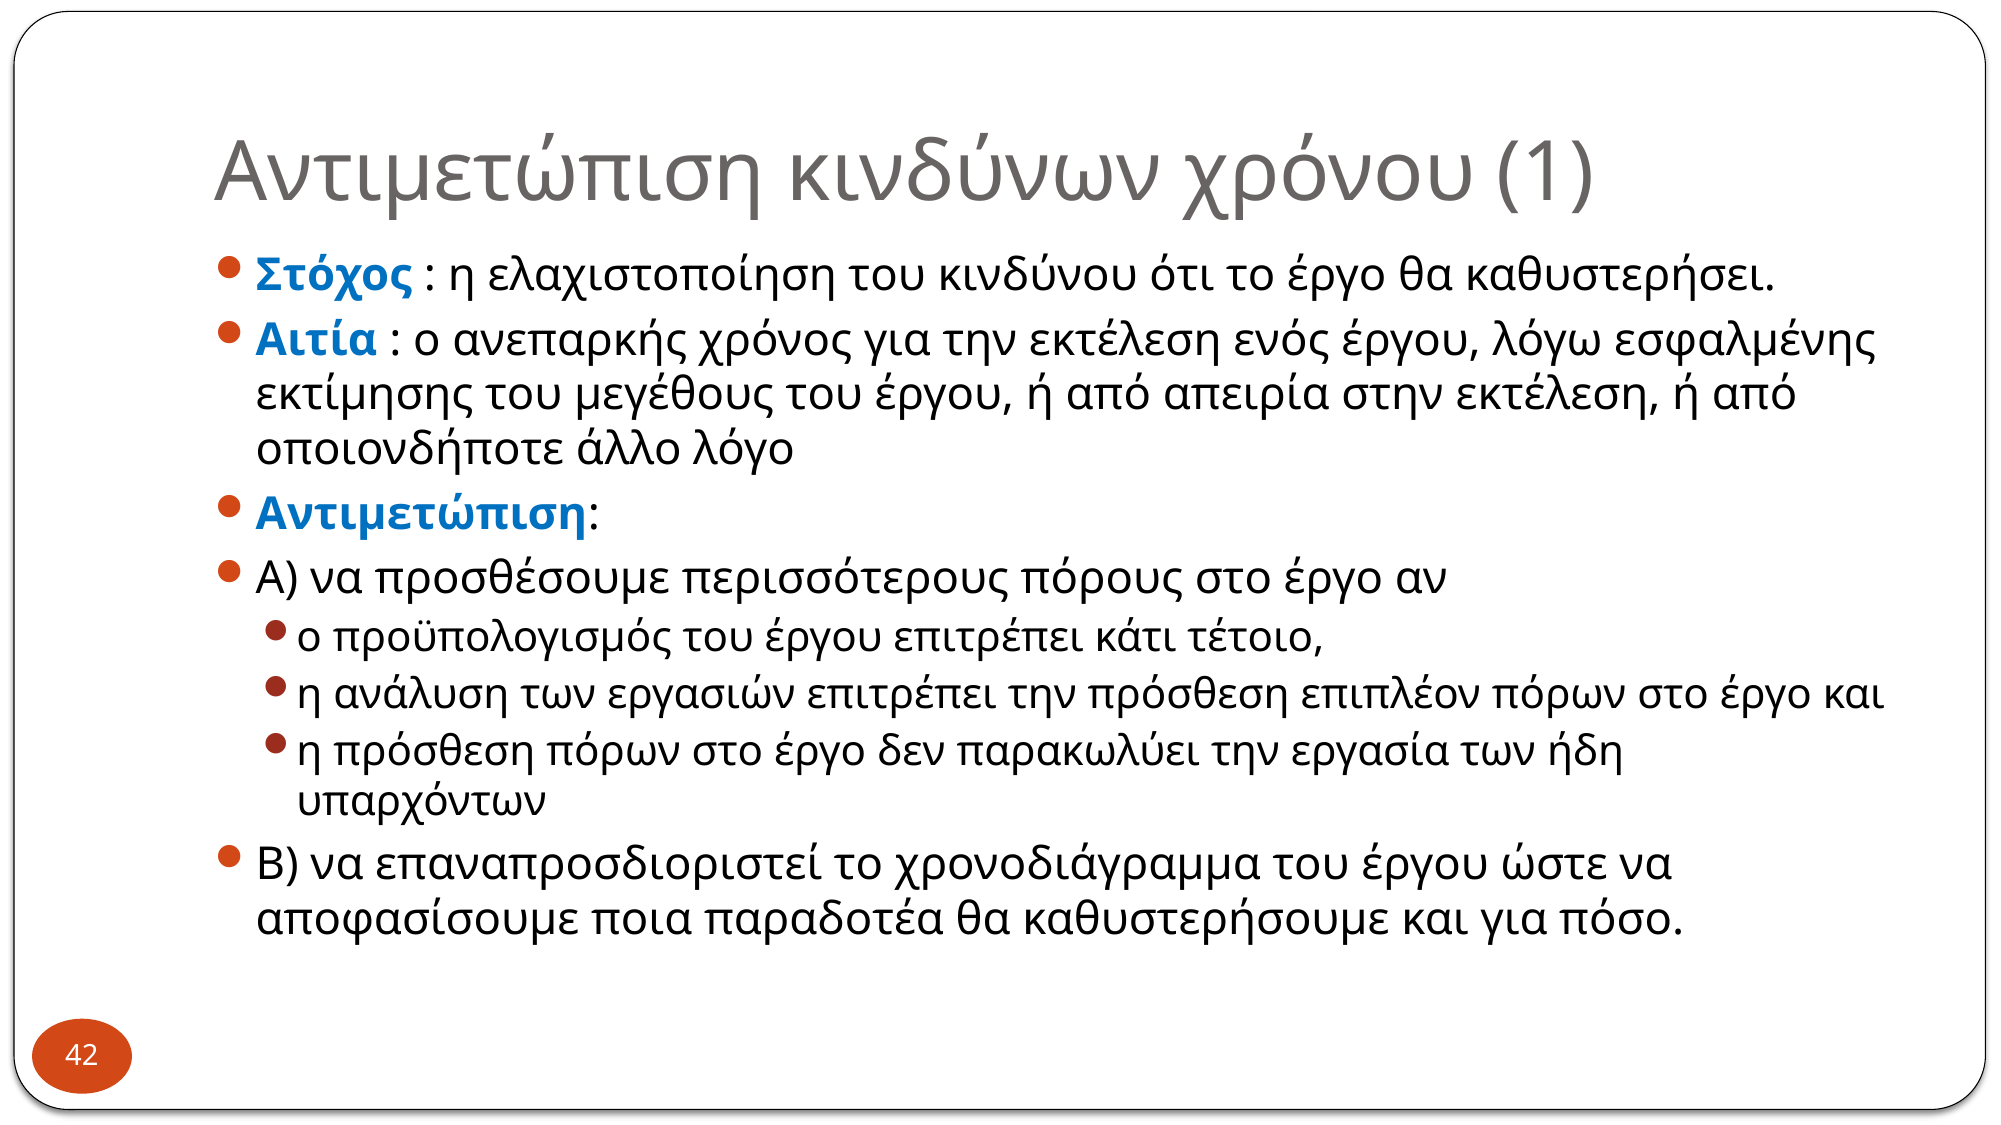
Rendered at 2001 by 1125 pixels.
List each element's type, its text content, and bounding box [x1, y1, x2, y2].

list Στόχος : η ελαχιστοποίηση του κινδύνου ότι το έργο θα καθυστερήσει. Αιτία : ο ανεπαρκής χρόνος για την εκτέλεση ενός έργου, λόγω εσφαλμένης εκτίμησης του μεγέθους του έργου, ή από απειρία στην εκτέλεση, ή από οποιονδήποτε άλλο λόγο Αντιμετώπιση: Α) να προσθέσουμε περισσότερους πόρους στο έργο αν ο προϋπολογισμός του έργου επιτρέπει κάτι τέτοιο, η ανάλυση των εργασιών επιτρέπει την πρόσθεση επιπλέον πόρων στο έργο και η πρόσθεση πόρων στο έργο δεν παρακωλύει την εργασία των ήδη υπαρχόντων Β) να επαναπροσδιοριστεί το χρονοδιάγραμμα του έργου ώστε να αποφασίσουμε ποια παραδοτέα θα καθυστερήσουμε και για πόσο. [200, 237, 1900, 988]
slide_number 42 [32, 1018, 132, 1094]
title Αντιμετώπιση κινδύνων χρόνου (1) [200, 45, 1900, 233]
